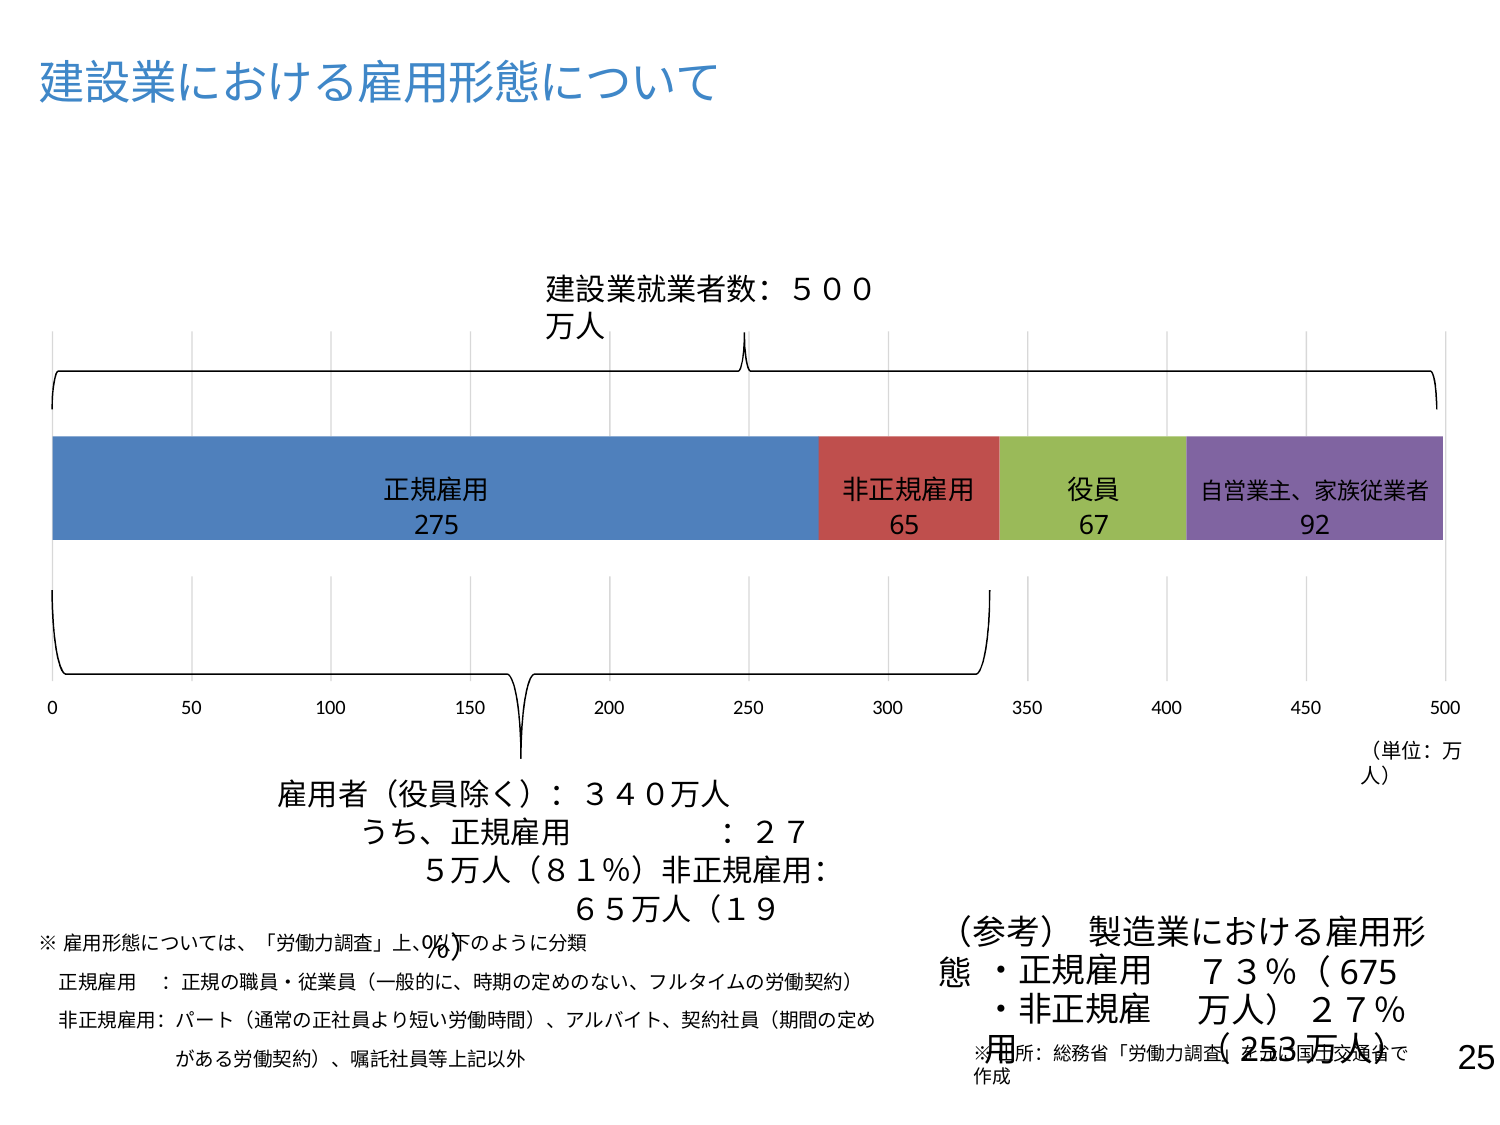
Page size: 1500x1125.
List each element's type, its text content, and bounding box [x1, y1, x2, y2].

text_box 250 [731, 691, 768, 719]
text_box 自営業主、家族従業者 92 [1186, 436, 1443, 540]
text_box 100 [313, 691, 350, 719]
text_box [51, 344, 1438, 410]
text_box 非正規雇用 65 [818, 436, 999, 540]
text_box 200 [592, 691, 628, 719]
text_box 役員 67 [999, 436, 1186, 540]
text_box 正規雇用 275 [52, 436, 818, 540]
text_box 400 [1149, 691, 1186, 719]
text_box 150 [452, 691, 489, 719]
text_box ・正規雇用 ・非正規雇用 [982, 947, 1176, 1039]
text_box （単位：万人） [1359, 735, 1480, 788]
text_box 50 [179, 691, 205, 719]
text_box 450 [1288, 691, 1325, 719]
text_box ７３％（675万人） ２７％（253万人） [1194, 947, 1437, 1069]
text_box 正規雇用 ：正規の職員・従業員（一般的に、時期の定めのない、フルタイムの労働契約） [57, 967, 889, 994]
text_box 25 [1455, 1032, 1498, 1076]
text_box 建設業就業者数：５００万人 [543, 268, 903, 344]
text_box 雇用者（役員除く）：３４０万人 うち、正規雇用 ：２７５万人（８１％）非正規雇用： ６５万人（１９％） [275, 773, 820, 965]
text_box 非正規雇用：パート（通常の正社員より短い労働時間）、アルバイト、契約社員（期間の定め [57, 1005, 910, 1032]
text_box 300 [870, 691, 907, 719]
title 建設業における雇用形態について [37, 0, 750, 175]
text_box ※雇用形態については、「労働力調査」上、以下のように分類 [37, 928, 607, 955]
text_box 0 [45, 691, 60, 719]
text_box 350 [1010, 691, 1046, 719]
text_box [51, 590, 991, 759]
text_box （参考） 製造業における雇用形態 [937, 908, 1437, 993]
text_box ※出所：総務省「労働力調査」を元に国土交通省で作成 [972, 1039, 1423, 1087]
text_box 500 [1427, 691, 1464, 719]
text_box がある労働契約）、嘱託社員等上記以外 [173, 1044, 541, 1071]
